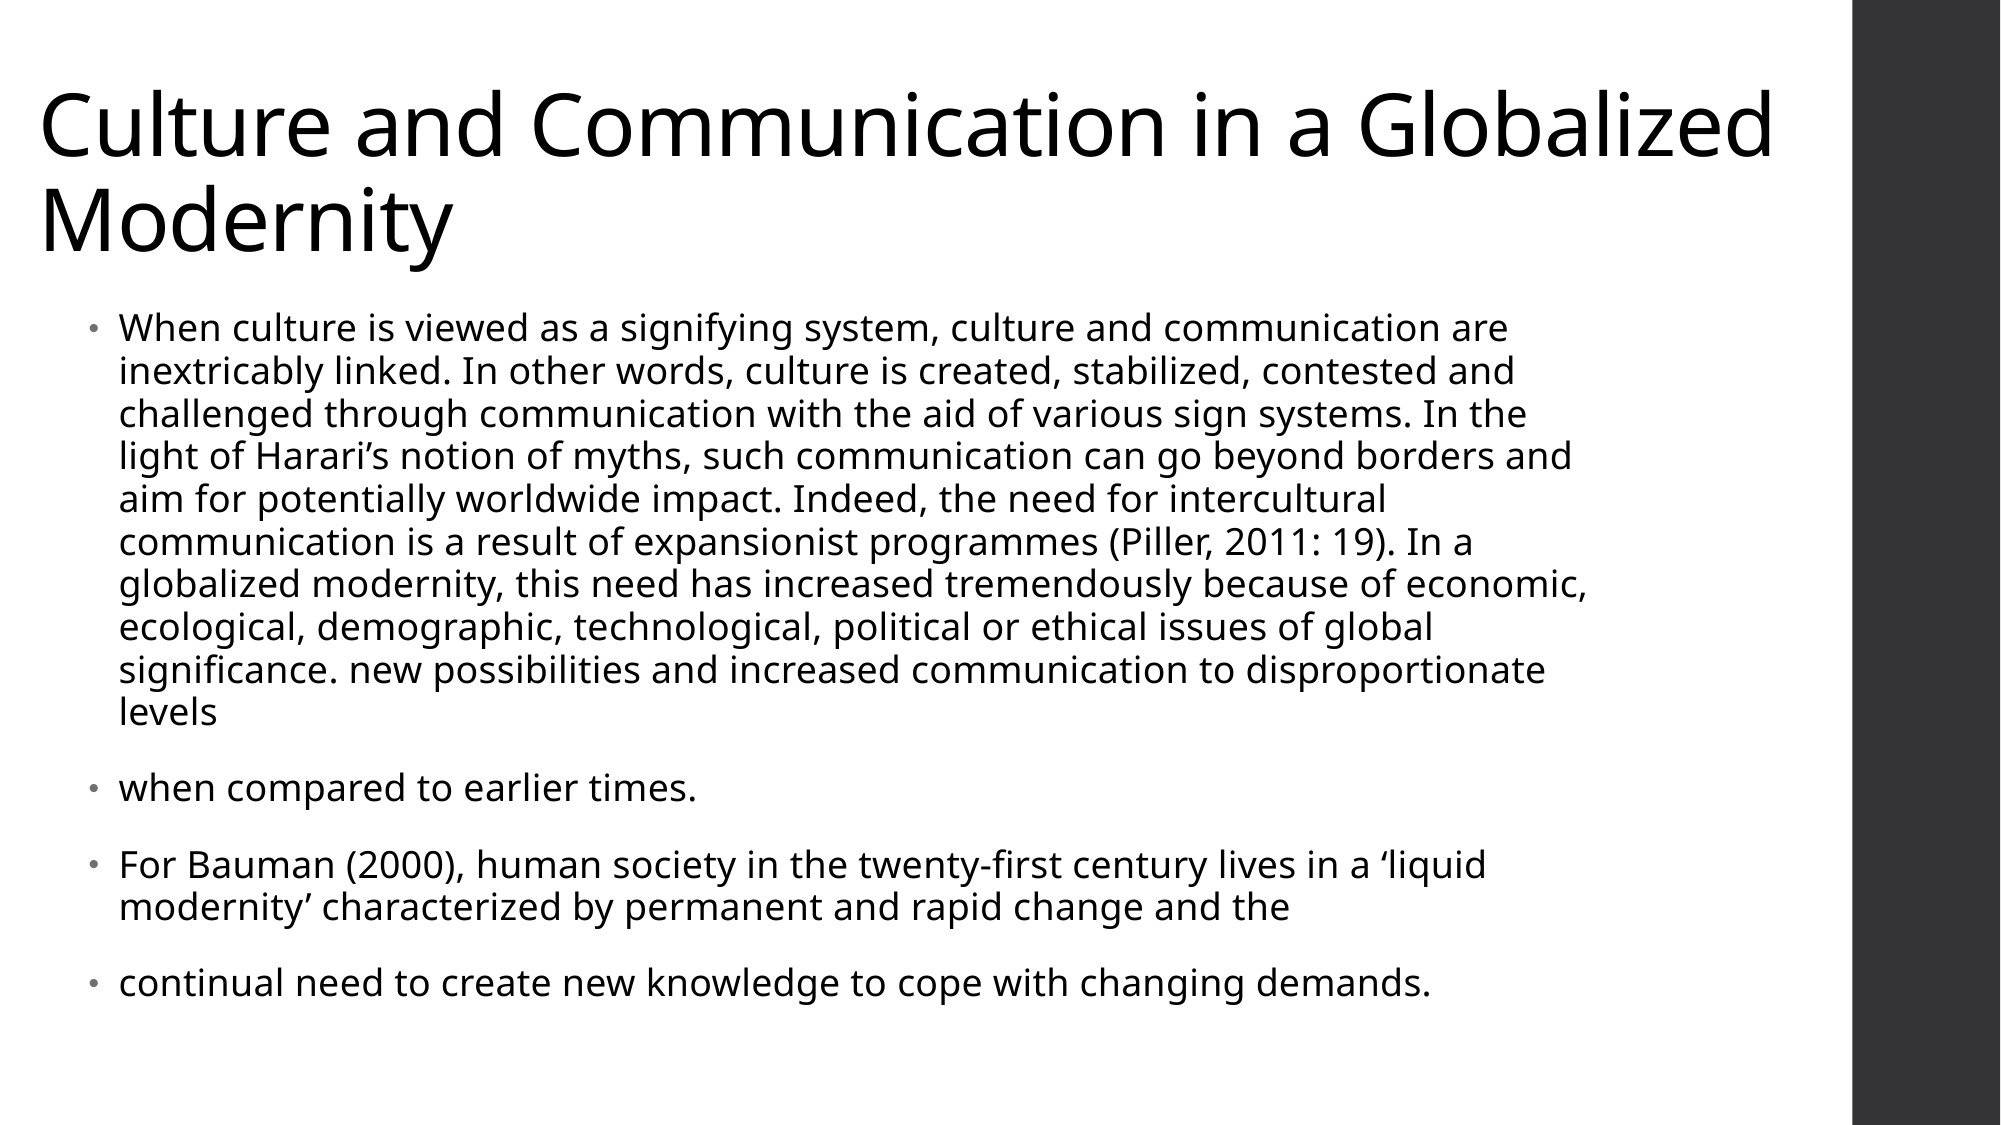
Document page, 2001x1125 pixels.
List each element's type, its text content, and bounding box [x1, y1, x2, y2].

list When culture is viewed as a signifying system, culture and communication are inextricably linked. In other words, culture is created, stabilized, contested and challenged through communication with the aid of various sign systems. In the light of Harari’s notion of myths, such communication can go beyond borders and aim for potentially worldwide impact. Indeed, the need for intercultural communication is a result of expansionist programmes (Piller, 2011: 19). In a globalized modernity, this need has increased tremendously because of economic, ecological, demographic, technological, political or ethical issues of global significance. new possibilities and increased communication to disproportionate levels when compared to earlier times. For Bauman (2000), human society in the twenty-first century lives in a ‘liquid modernity’ characterized by permanent and rapid change and the continual need to create new knowledge to cope with changing demands. [73, 299, 1617, 1014]
title Culture and Communication in a Globalized Modernity [24, 60, 1797, 278]
